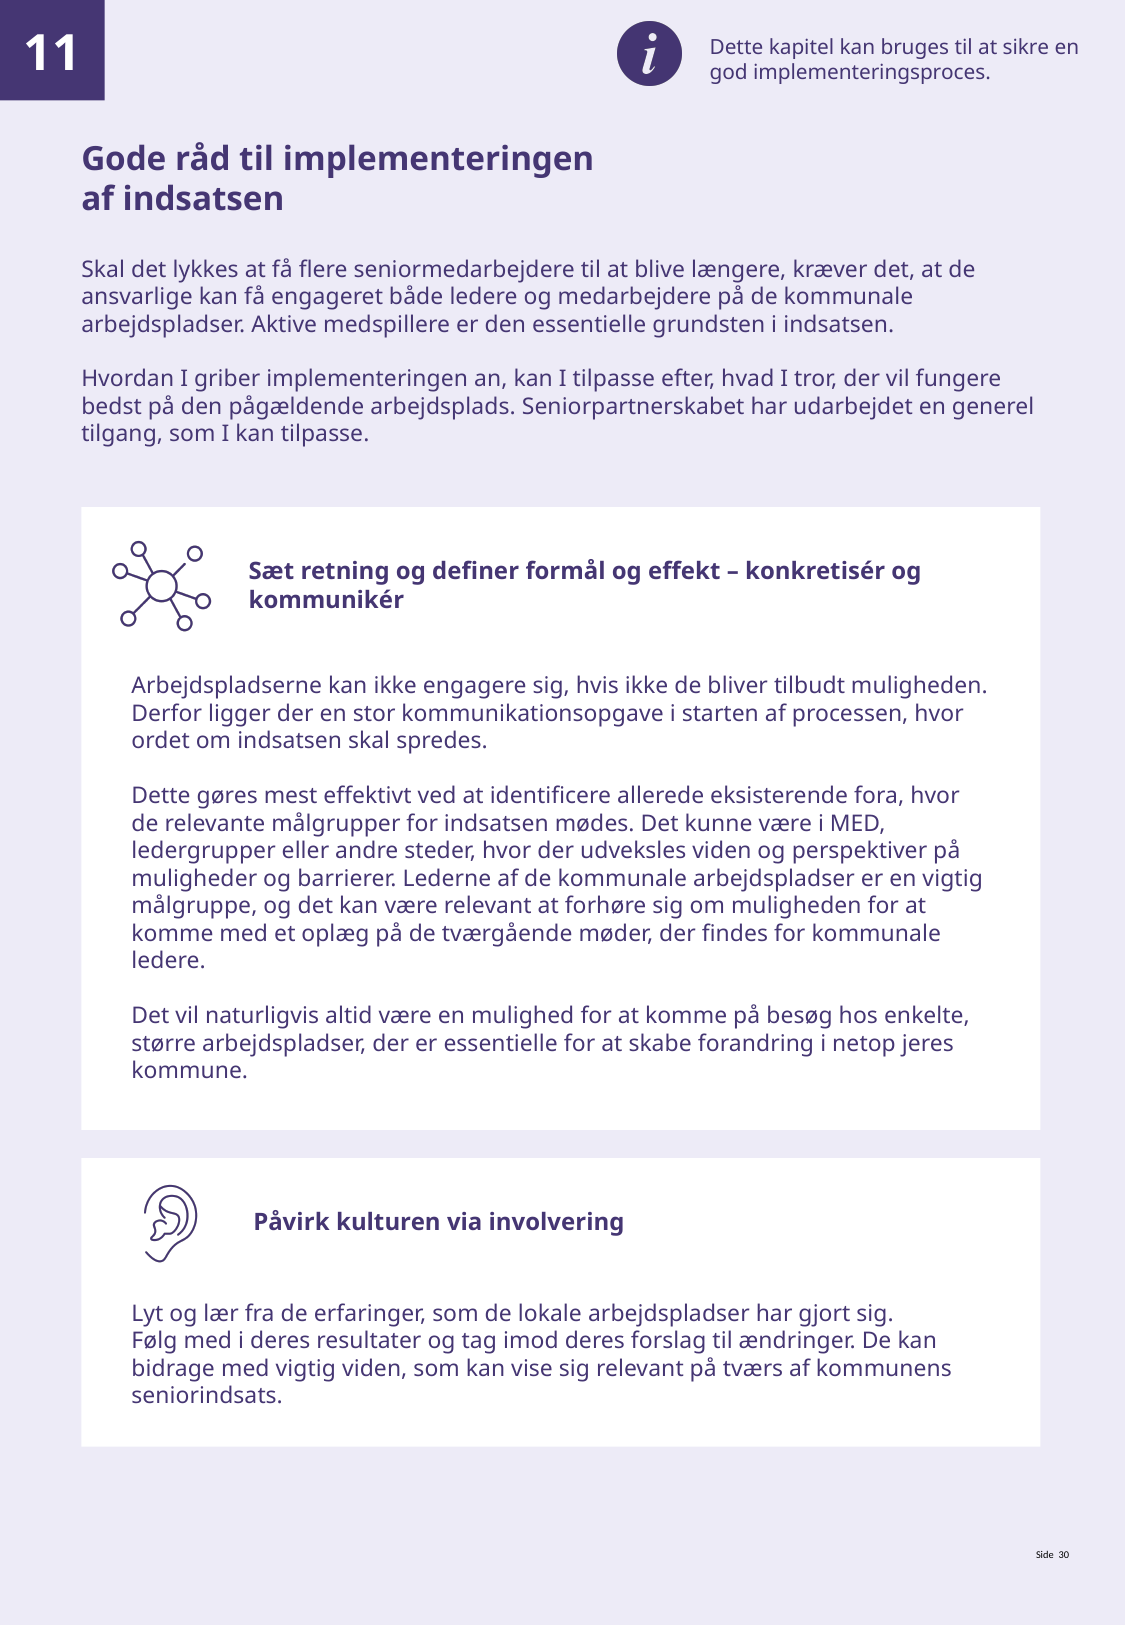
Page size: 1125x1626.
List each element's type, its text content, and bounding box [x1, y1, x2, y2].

text_box 11 [0, 0, 106, 101]
text_box [80, 1157, 1042, 1448]
text_box Lyt og lær fra de erfaringer, som de lokale arbejdspladser har gjort sig. Følg med i deres resultater og tag imod deres forslag til ændringer. De kan bidrage med vigtig viden, som kan vise sig relevant på tværs af kommunens seniorindsats. [116, 1263, 1008, 1416]
text_box Sæt retning og definer formål og effekt – konkretisér og kommunikér [233, 548, 1043, 621]
picture [617, 21, 682, 86]
picture [122, 1175, 219, 1272]
text_box Dette kapitel kan bruges til at sikre en god implementeringsproces. [679, 7, 1125, 109]
text_box Påvirk kulturen via involvering [238, 1199, 1047, 1243]
text_box [80, 506, 1042, 1131]
text_box Skal det lykkes at få flere seniormedarbejdere til at blive længere, kræver det, at de ansvarlige kan få engageret både ledere og medarbejdere på de kommunale arbejdspladser. Aktive medspillere er den essentielle grundsten i indsatsen. Hvordan I griber implementeringen an, kan I tilpasse efter, hvad I tror, der vil fungere bedst på den pågældende arbejdsplads. Seniorpartnerskabet har udarbejdet en generel tilgang, som I kan tilpasse. [81, 226, 1058, 529]
picture [104, 528, 219, 644]
text_box Gode råd til implementeringen af indsatsen [81, 137, 834, 243]
text_box Arbejdspladserne kan ikke engagere sig, hvis ikke de bliver tilbudt muligheden. Derfor ligger der en stor kommunikationsopgave i starten af processen, hvor ordet om indsatsen skal spredes. Dette gøres mest effektivt ved at identificere allerede eksisterende fora, hvor de relevante målgrupper for indsatsen mødes. Det kunne være i MED, ledergrupper eller andre steder, hvor der udveksles viden og perspektiver på muligheder og barrierer. Lederne af de kommunale arbejdspladser er en vigtig målgruppe, og det kan være relevant at forhøre sig om muligheden for at komme med et oplæg på de tværgående møder, der findes for kommunale ledere. Det vil naturligvis altid være en mulighed for at komme på besøg hos enkelte, større arbejdspladser, der er essentielle for at skabe forandring i netop jeres kommune. [116, 663, 1008, 1091]
